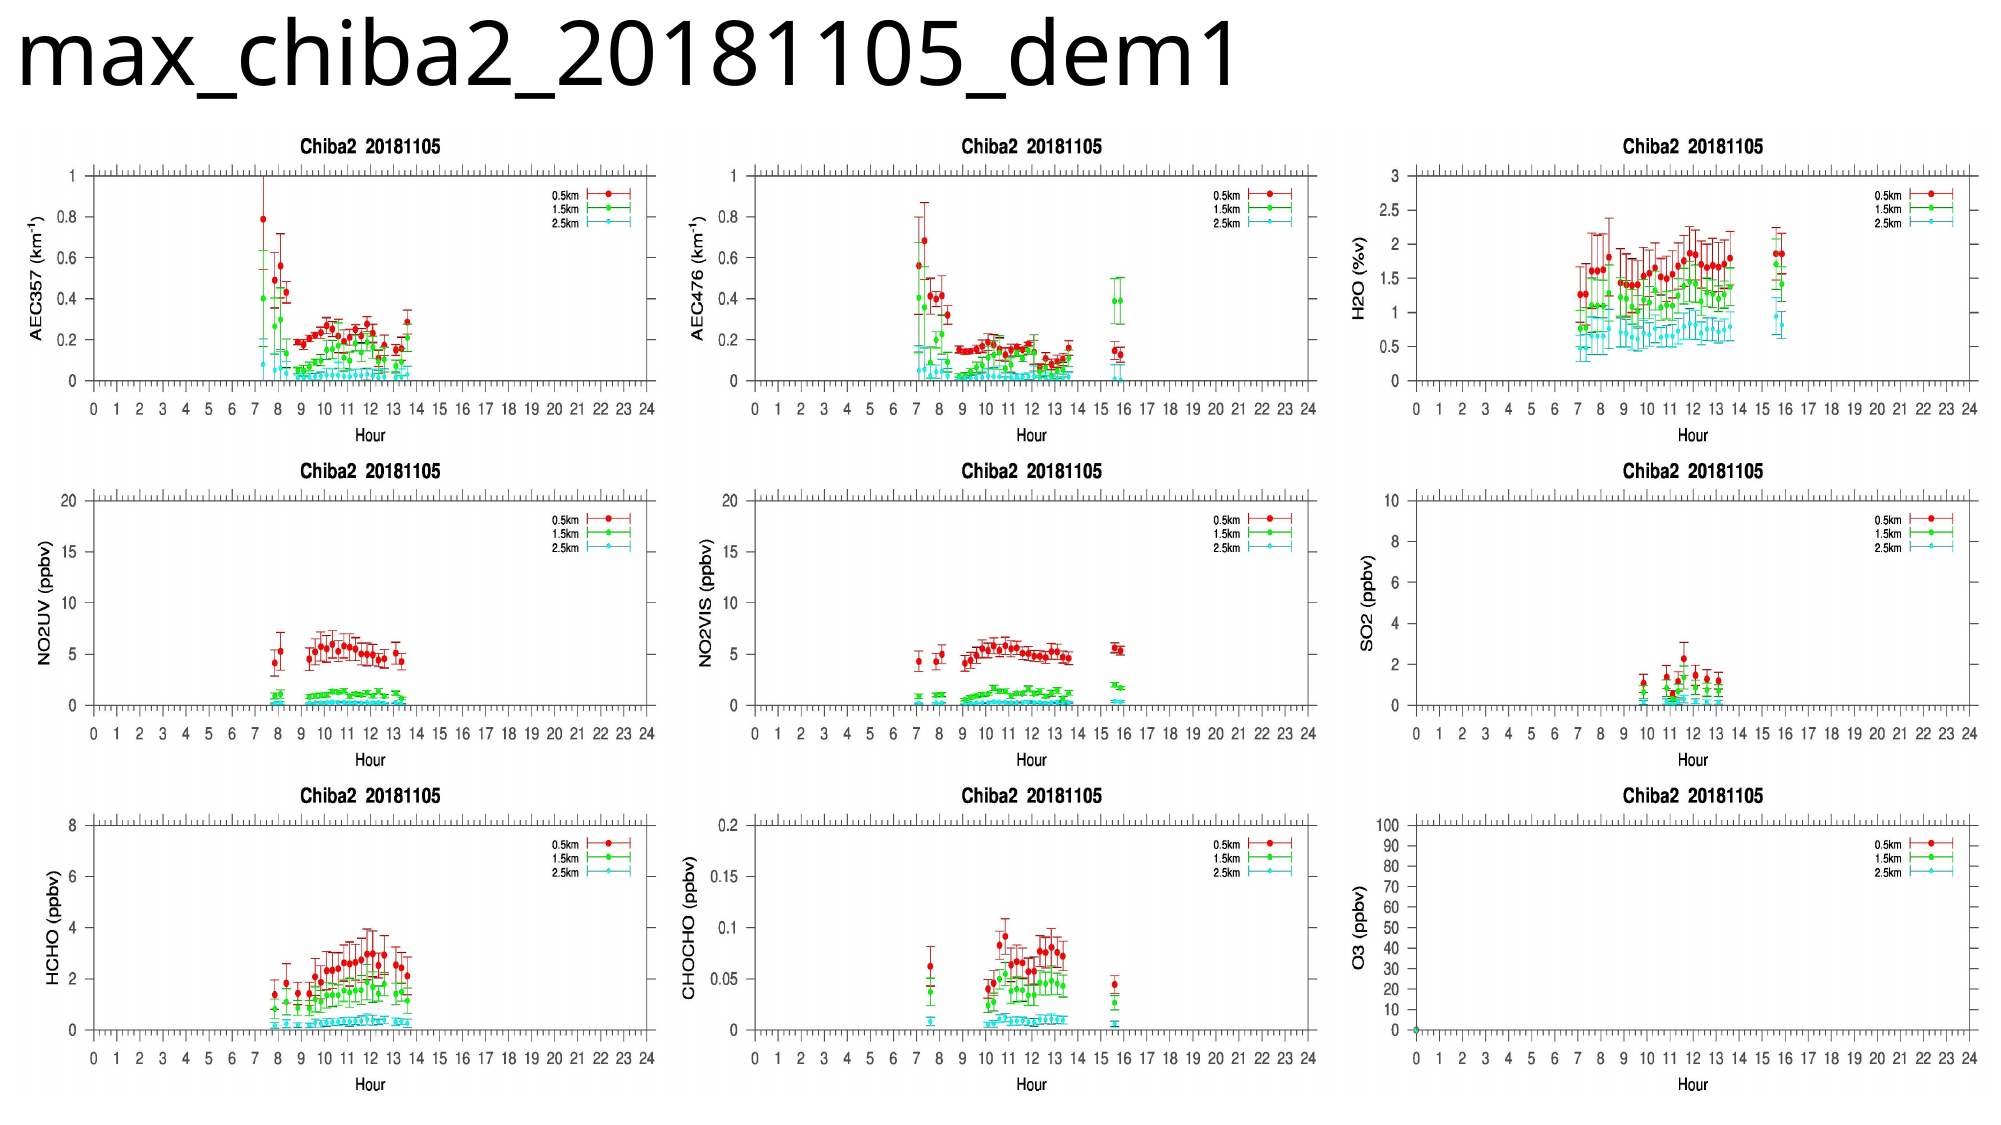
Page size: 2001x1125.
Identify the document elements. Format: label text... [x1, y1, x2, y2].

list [8, 126, 1992, 1100]
title max_chiba2_20181105_dem1 [0, 0, 1725, 113]
